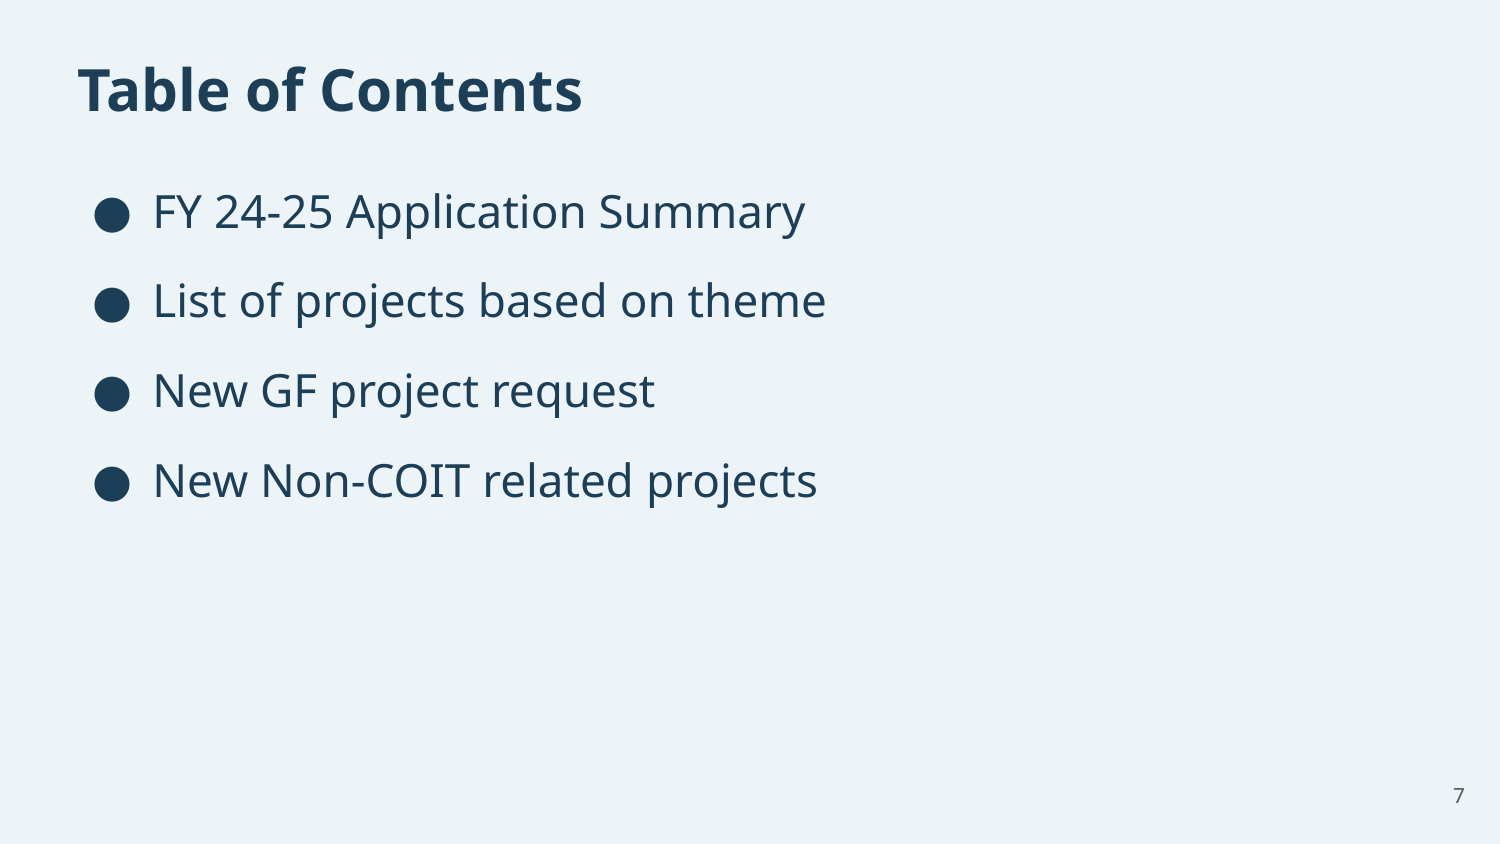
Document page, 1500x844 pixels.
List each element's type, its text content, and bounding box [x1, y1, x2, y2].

title Table of Contents [62, 38, 1390, 140]
list FY 24-25 Application Summary List of projects based on theme New GF project request New Non-COIT related projects [62, 153, 1390, 765]
slide_number 7 [1389, 764, 1480, 830]
